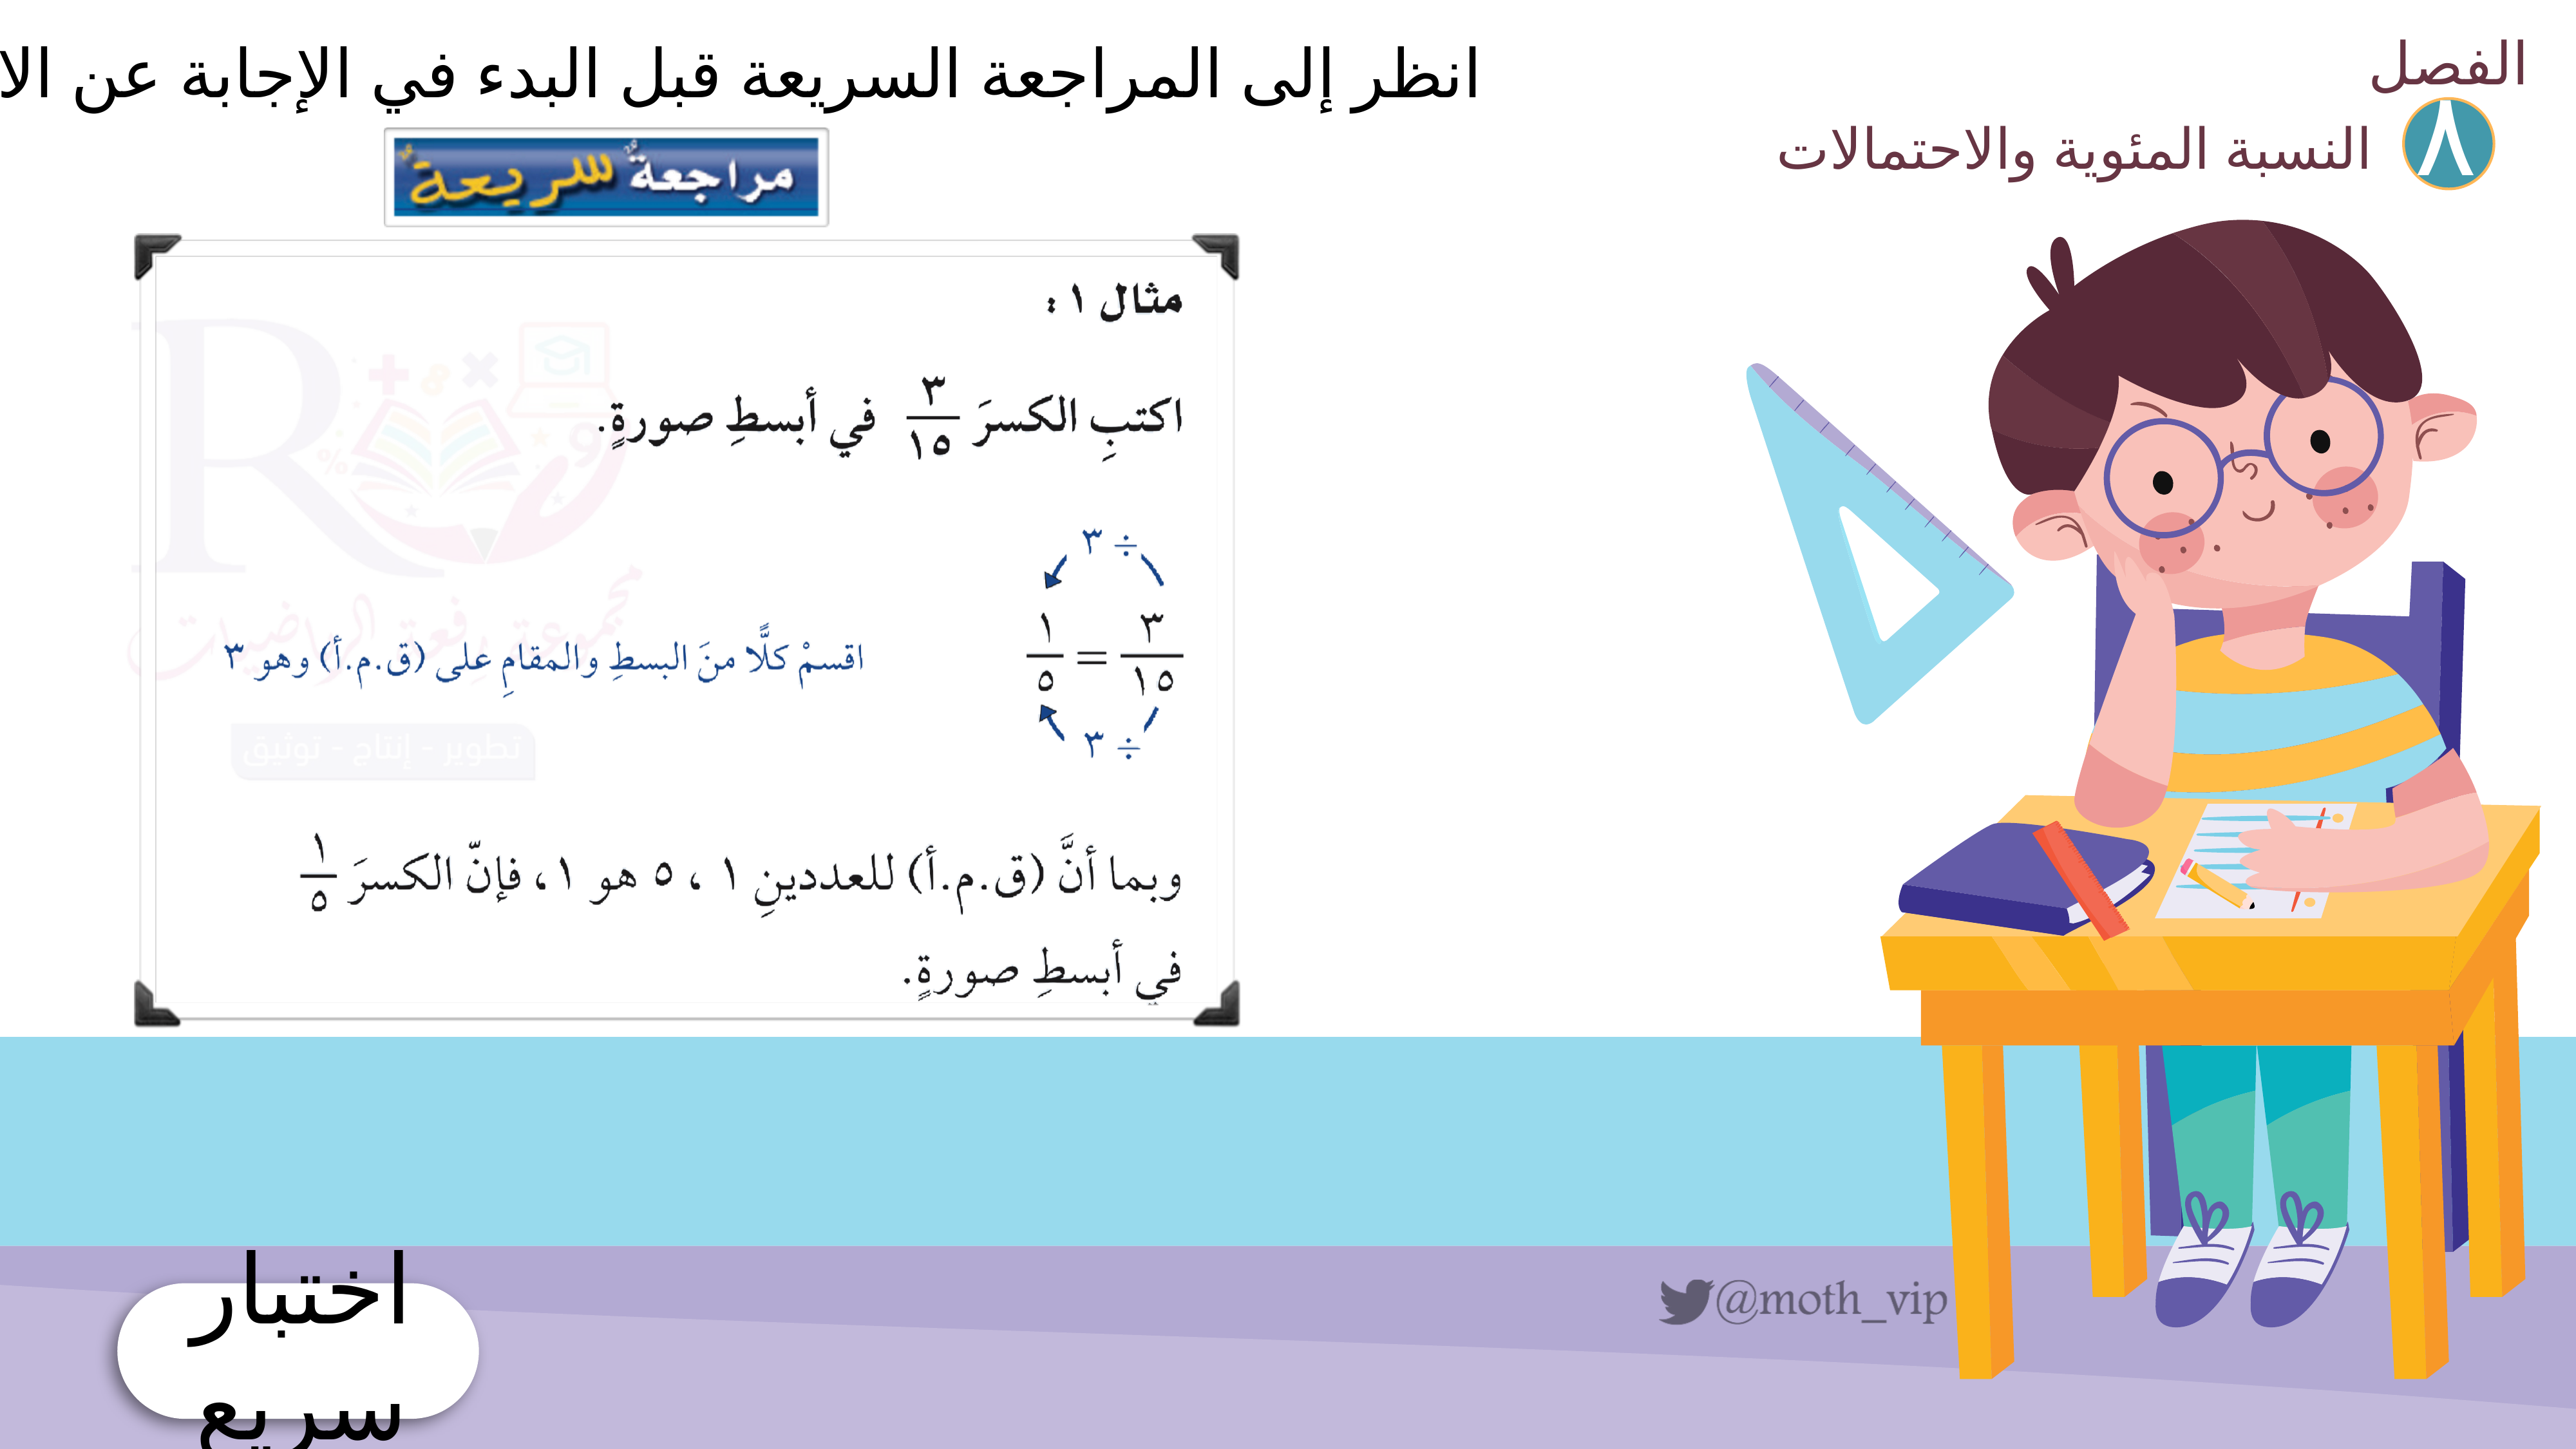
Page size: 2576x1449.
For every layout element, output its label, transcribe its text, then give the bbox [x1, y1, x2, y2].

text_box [1746, 363, 2014, 725]
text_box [384, 127, 829, 227]
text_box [132, 232, 1244, 1031]
text_box ‏انظر إلى المراجعة السريعة قبل البدء في الإجابة عن الاختبار [0, 17, 1497, 124]
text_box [103, 1255, 500, 1430]
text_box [1880, 220, 2542, 1379]
